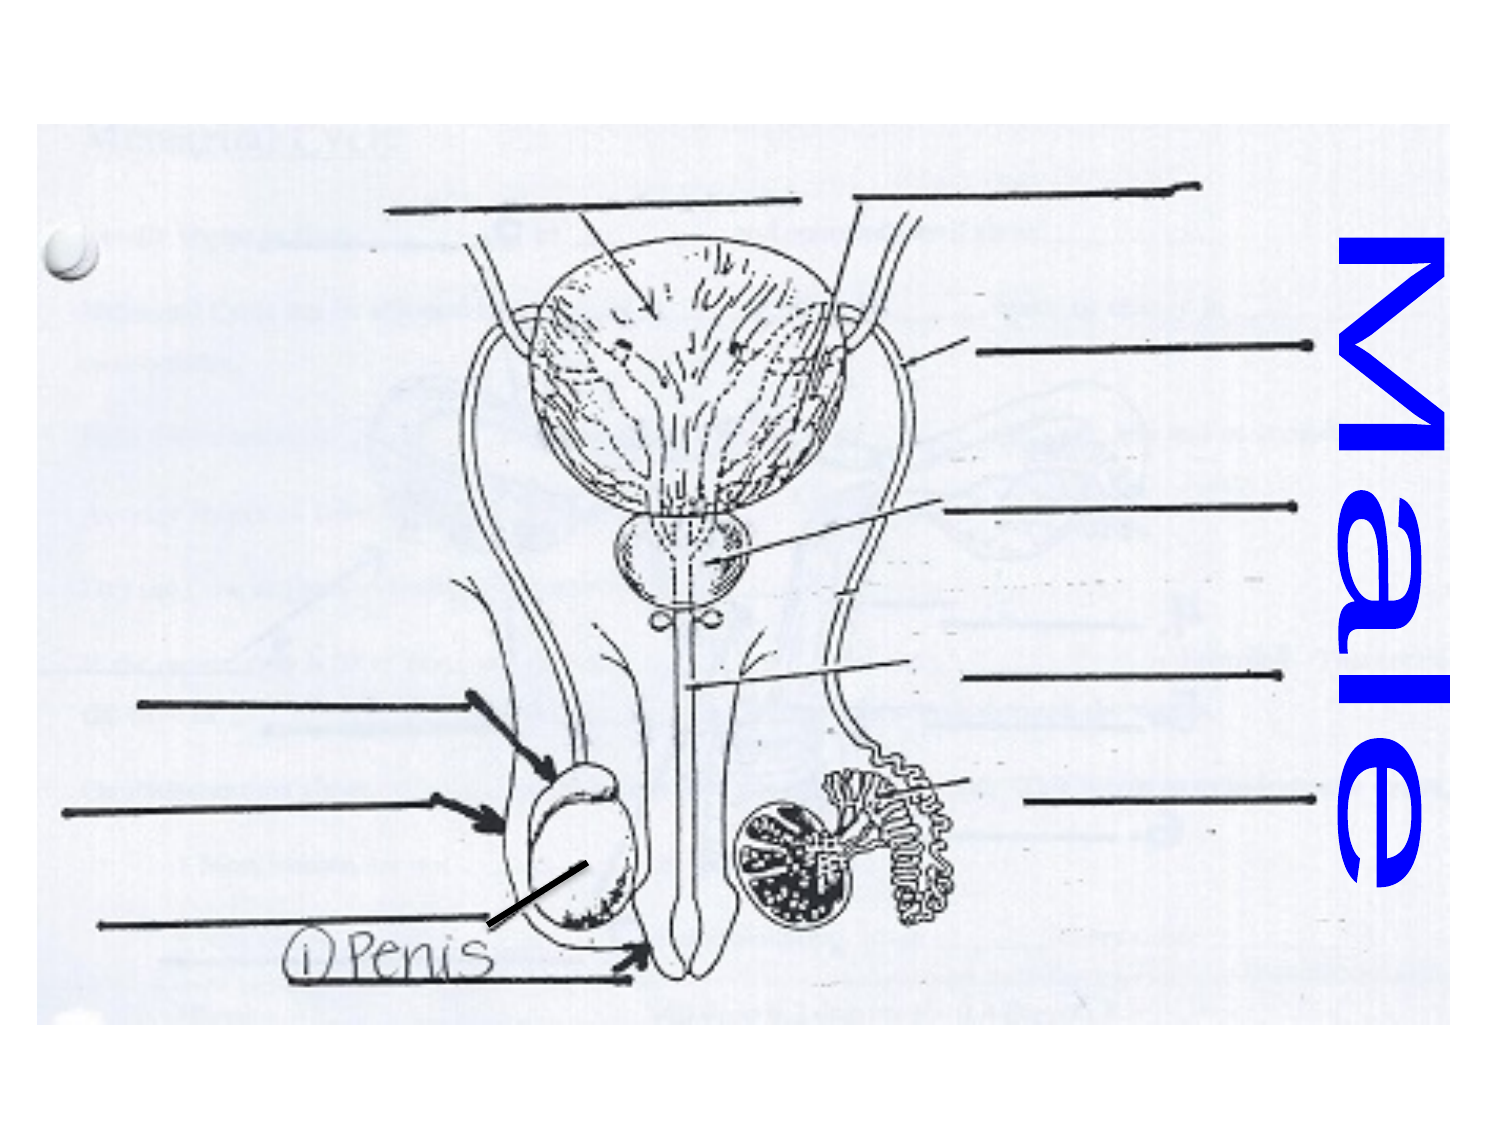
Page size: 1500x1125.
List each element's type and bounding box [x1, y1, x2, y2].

picture [37, 124, 1451, 1026]
text_box [487, 862, 588, 926]
